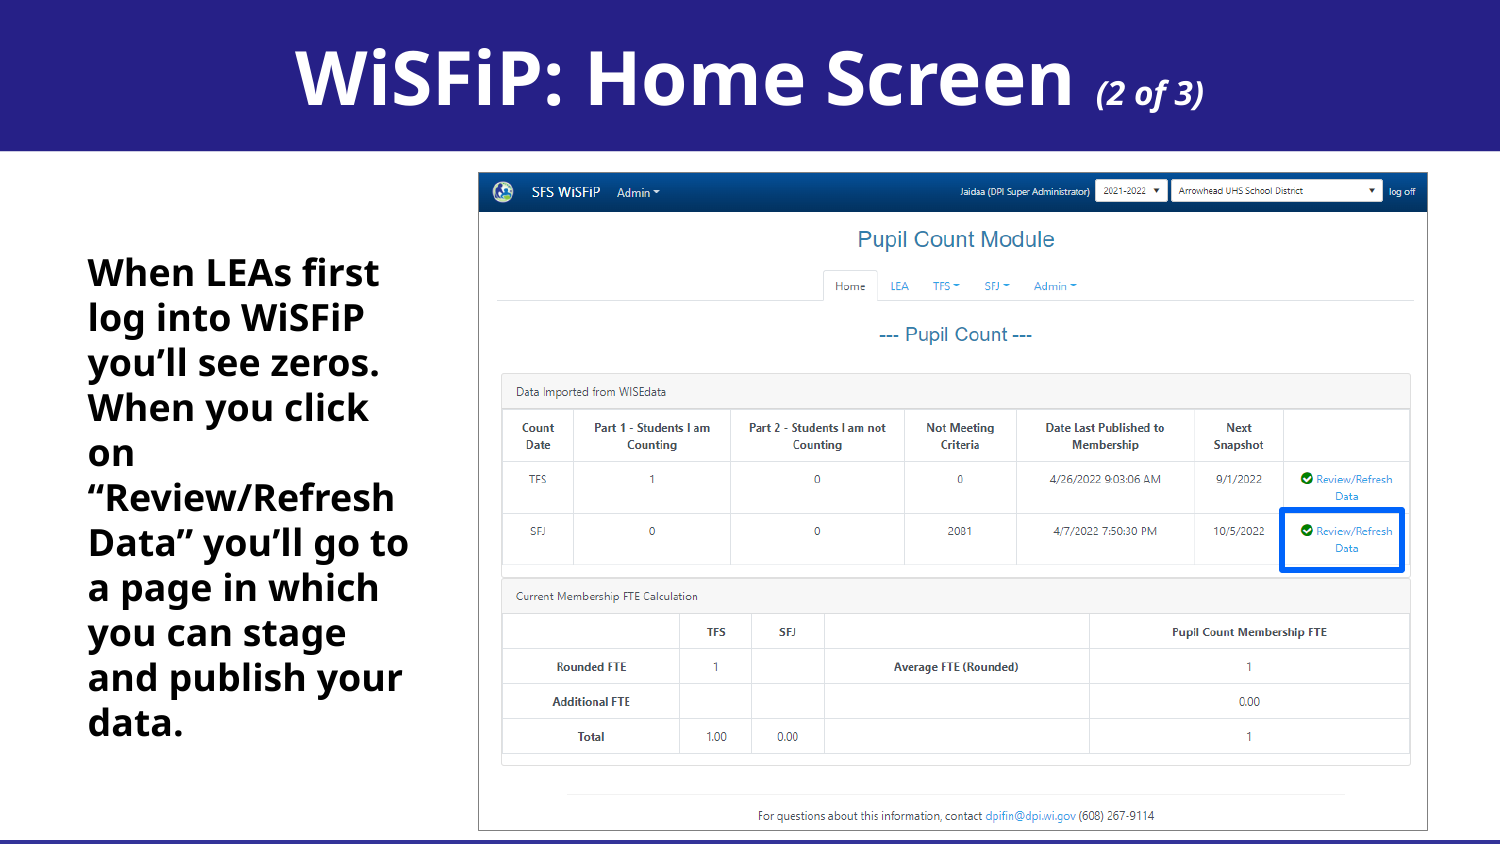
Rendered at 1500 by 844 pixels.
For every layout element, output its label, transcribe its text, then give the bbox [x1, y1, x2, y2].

picture [0, 840, 1500, 844]
picture [478, 172, 1428, 830]
text_box [0, 153, 1500, 840]
title WiSFiP: Home Screen (2 of 3) [0, 0, 1500, 152]
text_box When LEAs first log into WiSFiP you’ll see zeros. When you click on “Review/Refresh Data” you’ll go to a page in which you can stage and publish your data. [72, 233, 441, 752]
